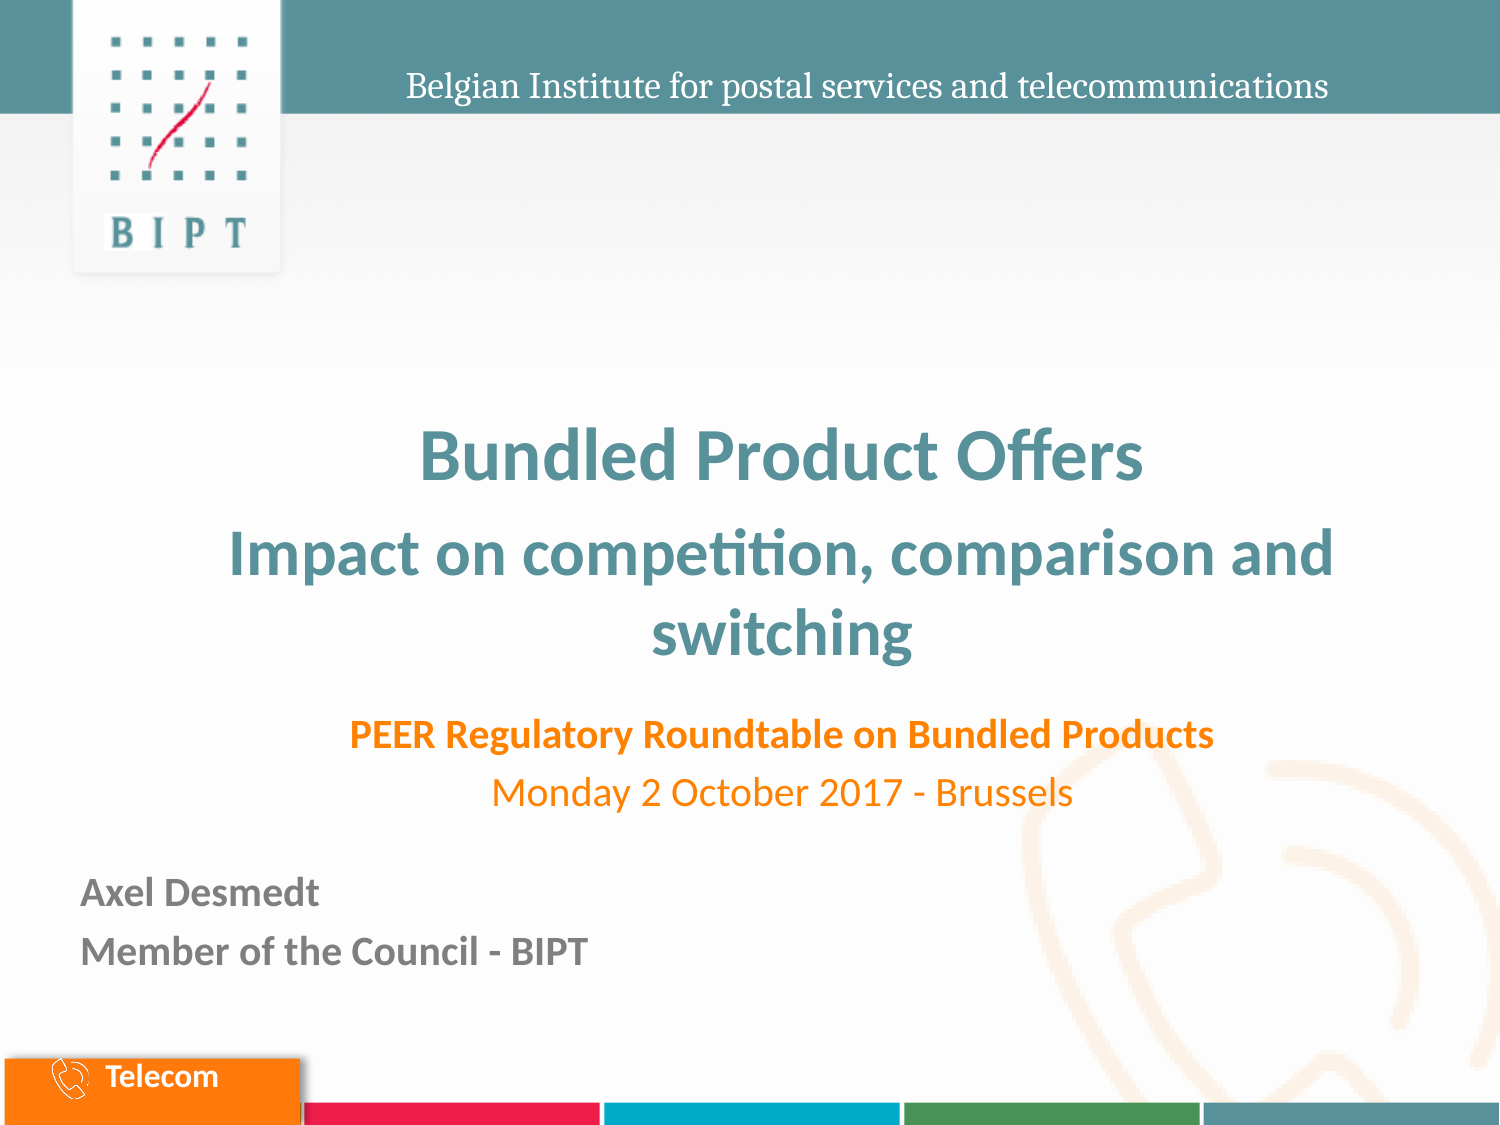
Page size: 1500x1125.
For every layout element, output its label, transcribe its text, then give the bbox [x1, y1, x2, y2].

list Axel Desmedt Member of the Council - BIPT [64, 857, 1459, 1083]
list Bundled Product Offers Impact on competition, comparison and switching PEER Regulatory Roundtable on Bundled Products Monday 2 October 2017 - Brussels [135, 349, 1430, 823]
picture [0, 0, 1500, 1125]
